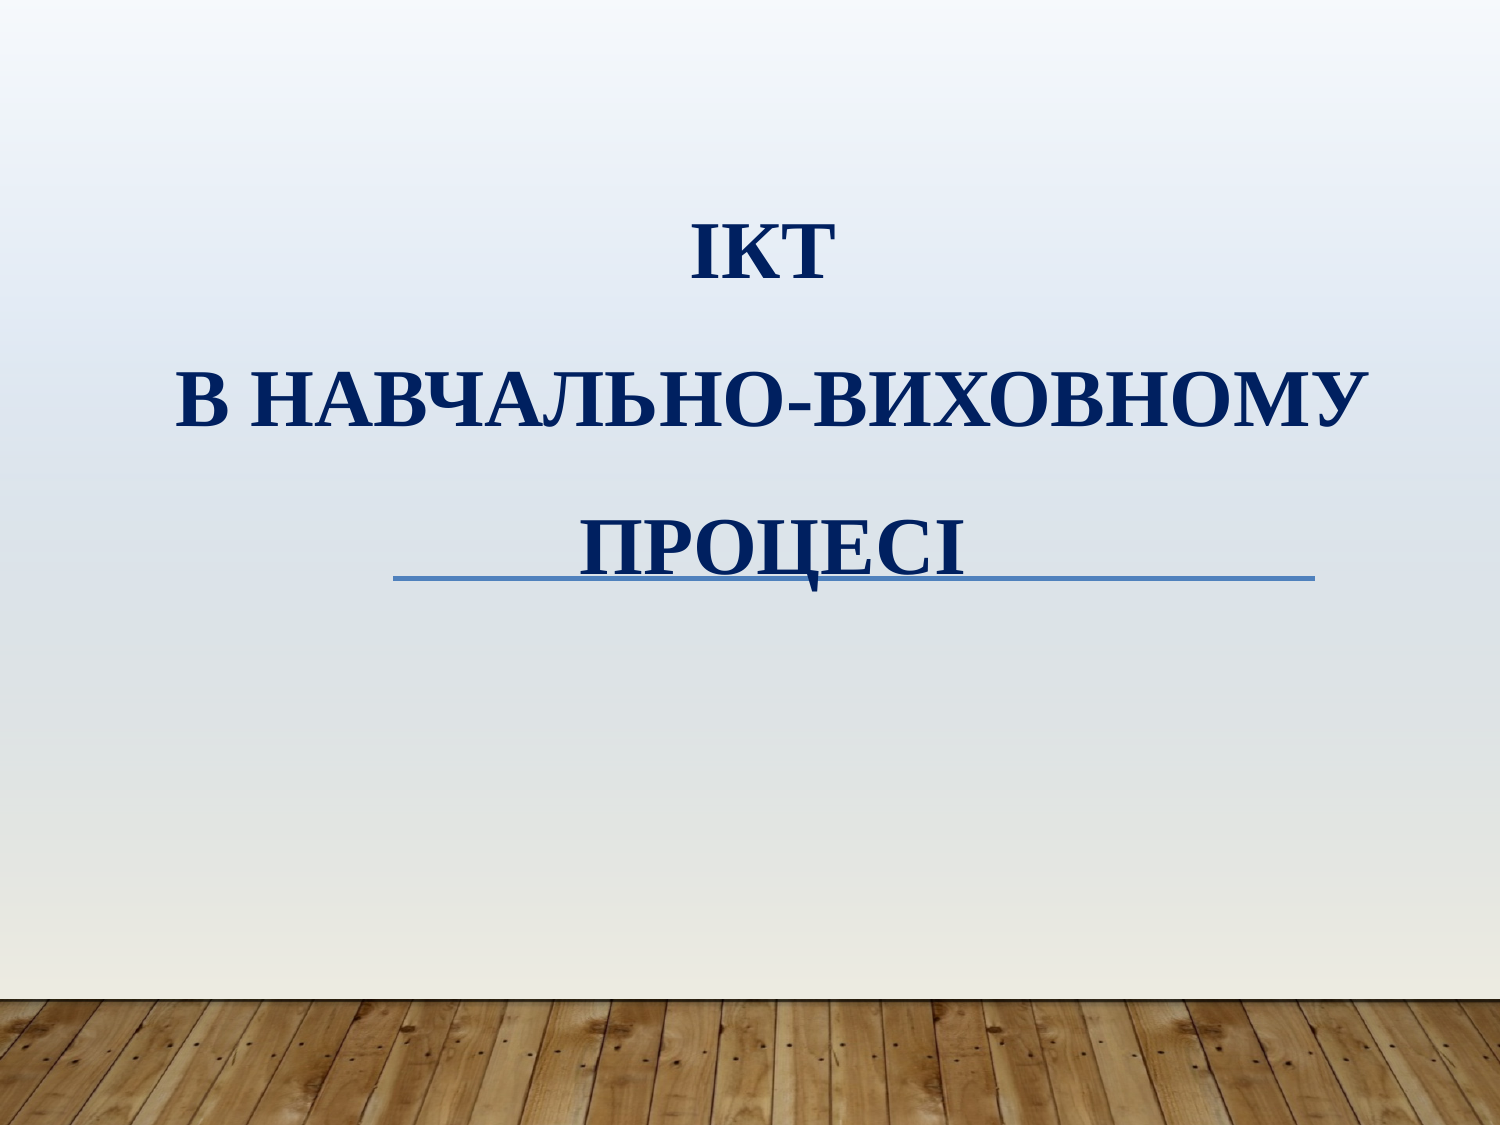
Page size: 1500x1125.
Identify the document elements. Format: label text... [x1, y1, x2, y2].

picture [0, 999, 1500, 1125]
title ІКТ в навчально-виховному процесі [135, 137, 1411, 591]
